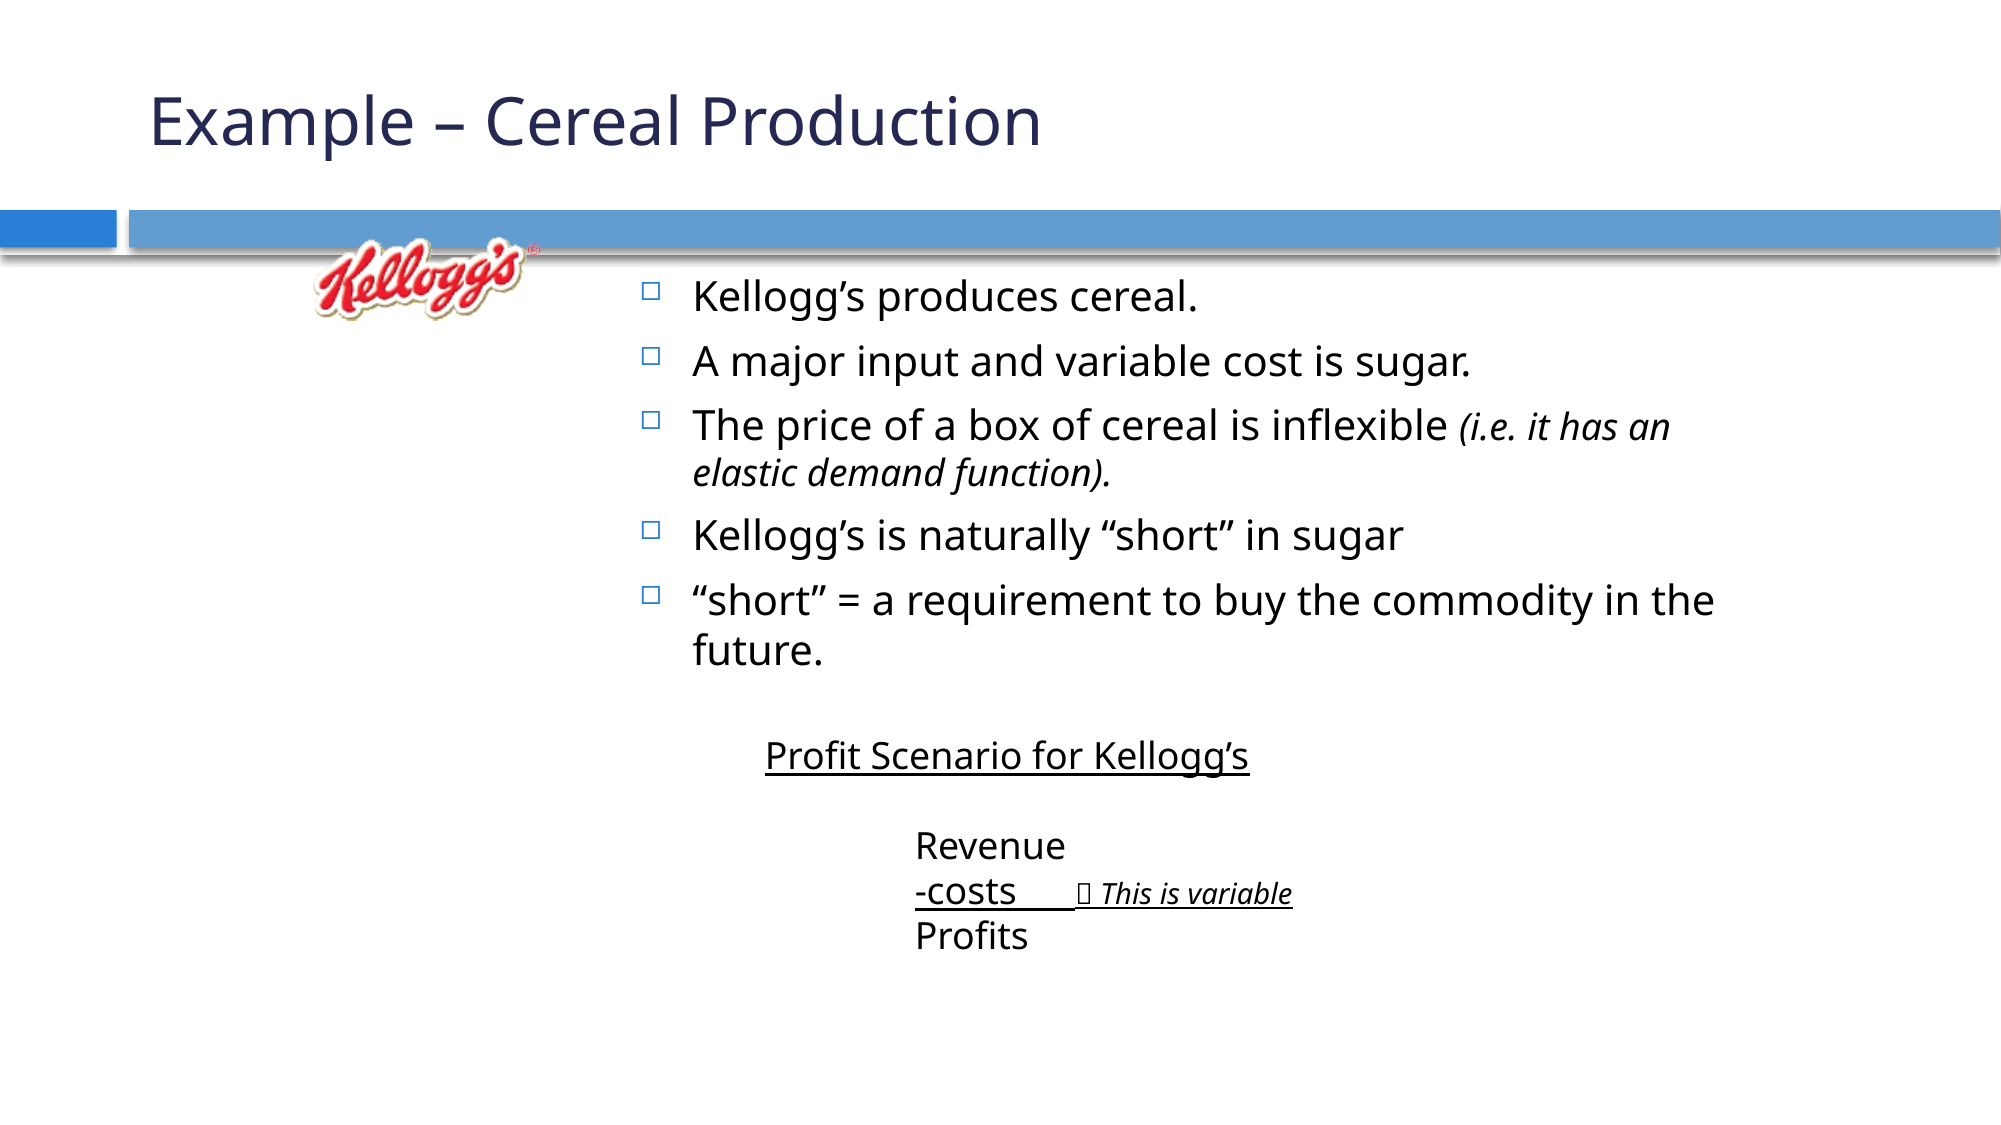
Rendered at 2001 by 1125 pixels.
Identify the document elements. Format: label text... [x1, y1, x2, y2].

title Example – Cereal Production [133, 37, 1917, 200]
picture [312, 237, 548, 321]
list Kellogg’s produces cereal. A major input and variable cost is sugar. The price of a box of cereal is inflexible (i.e. it has an elastic demand function). Kellogg’s is naturally “short” in sugar “short” = a requirement to buy the commodity in the future. [624, 262, 1750, 1000]
text_box Profit Scenario for Kellogg’s Revenue -costs  This is variable Profits [749, 724, 1563, 965]
